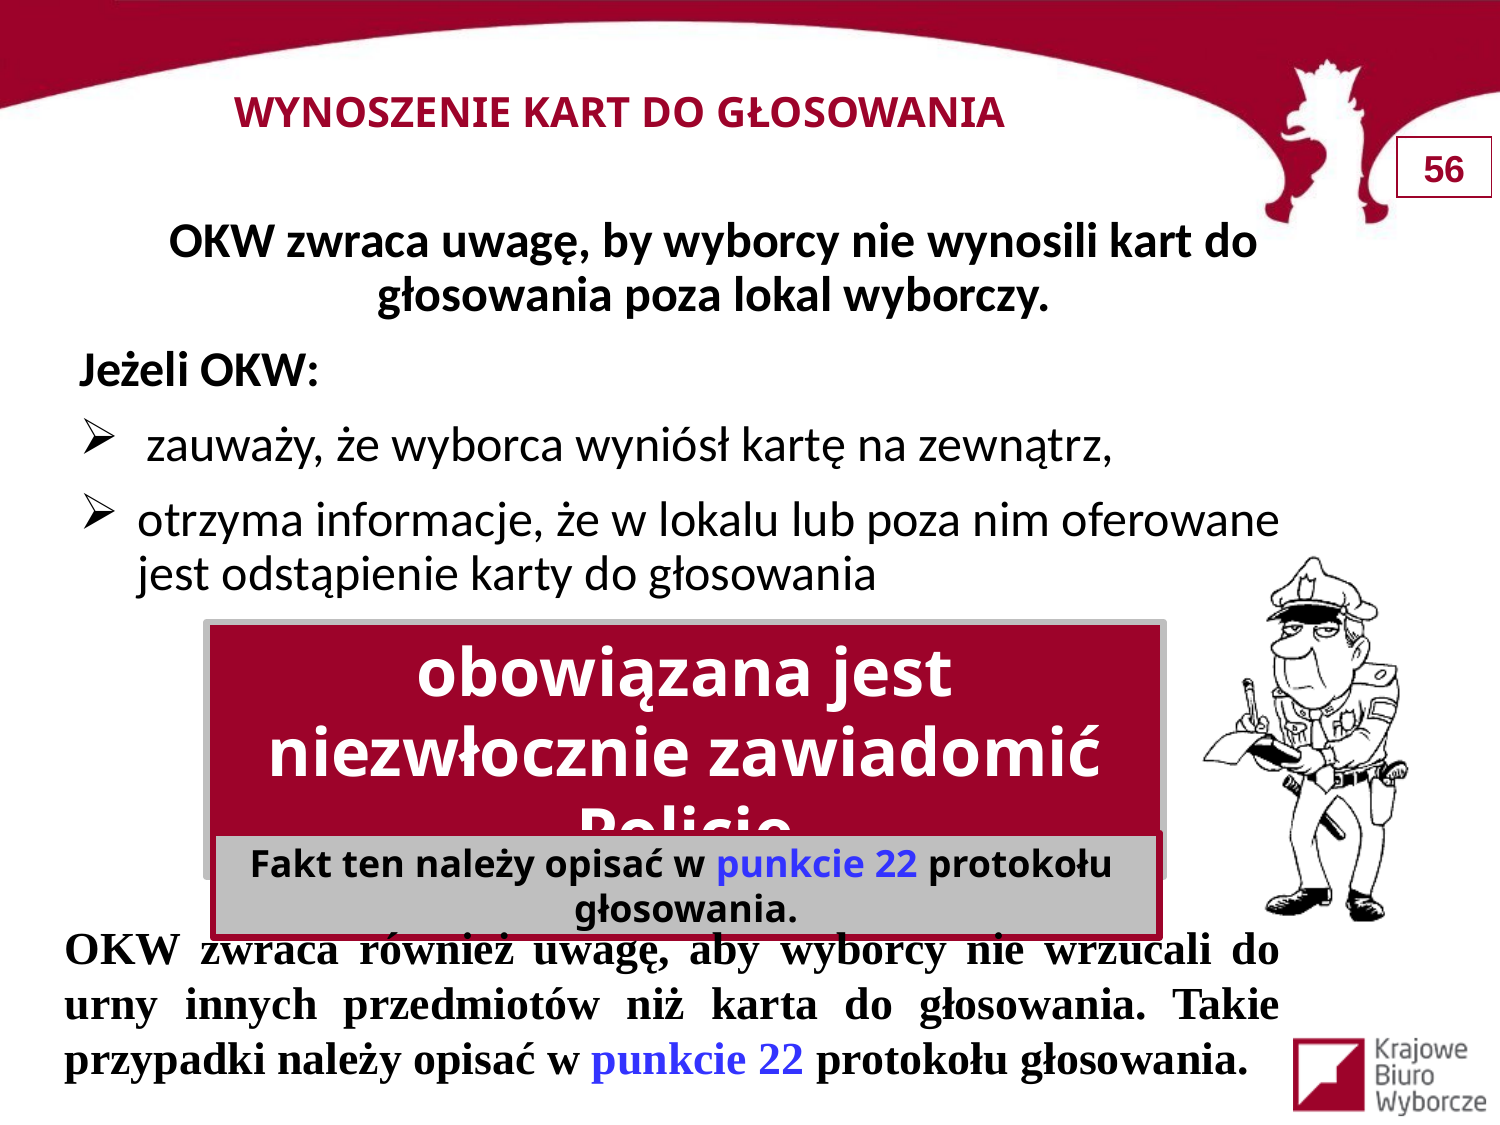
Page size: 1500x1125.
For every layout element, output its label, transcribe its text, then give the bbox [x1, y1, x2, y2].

picture [1293, 1035, 1488, 1118]
text_box obowiązana jest niezwłocznie zawiadomić Policję [206, 622, 1164, 877]
text_box Fakt ten należy opisać w punkcie 22 protokołu głosowania. [213, 832, 1160, 911]
text_box WYNOSZENIE KART DO GŁOSOWANIA [135, 78, 1105, 143]
text_box OKW zwraca również uwagę, aby wyborcy nie wrzucali do urny innych przedmiotów niż karta do głosowania. Takie przypadki należy opisać w punkcie 22 protokołu głosowania. [49, 911, 1296, 1092]
list OKW zwraca uwagę, by wyborcy nie wynosili kart do głosowania poza lokal wyborczy. Jeżeli OKW: zauważy, że wyborca wyniósł kartę na zewnątrz, otrzyma informacje, że w lokalu lub poza nim oferowane jest odstąpienie karty do głosowania [50, 207, 1365, 551]
picture [1198, 549, 1480, 929]
picture [0, 0, 1500, 262]
